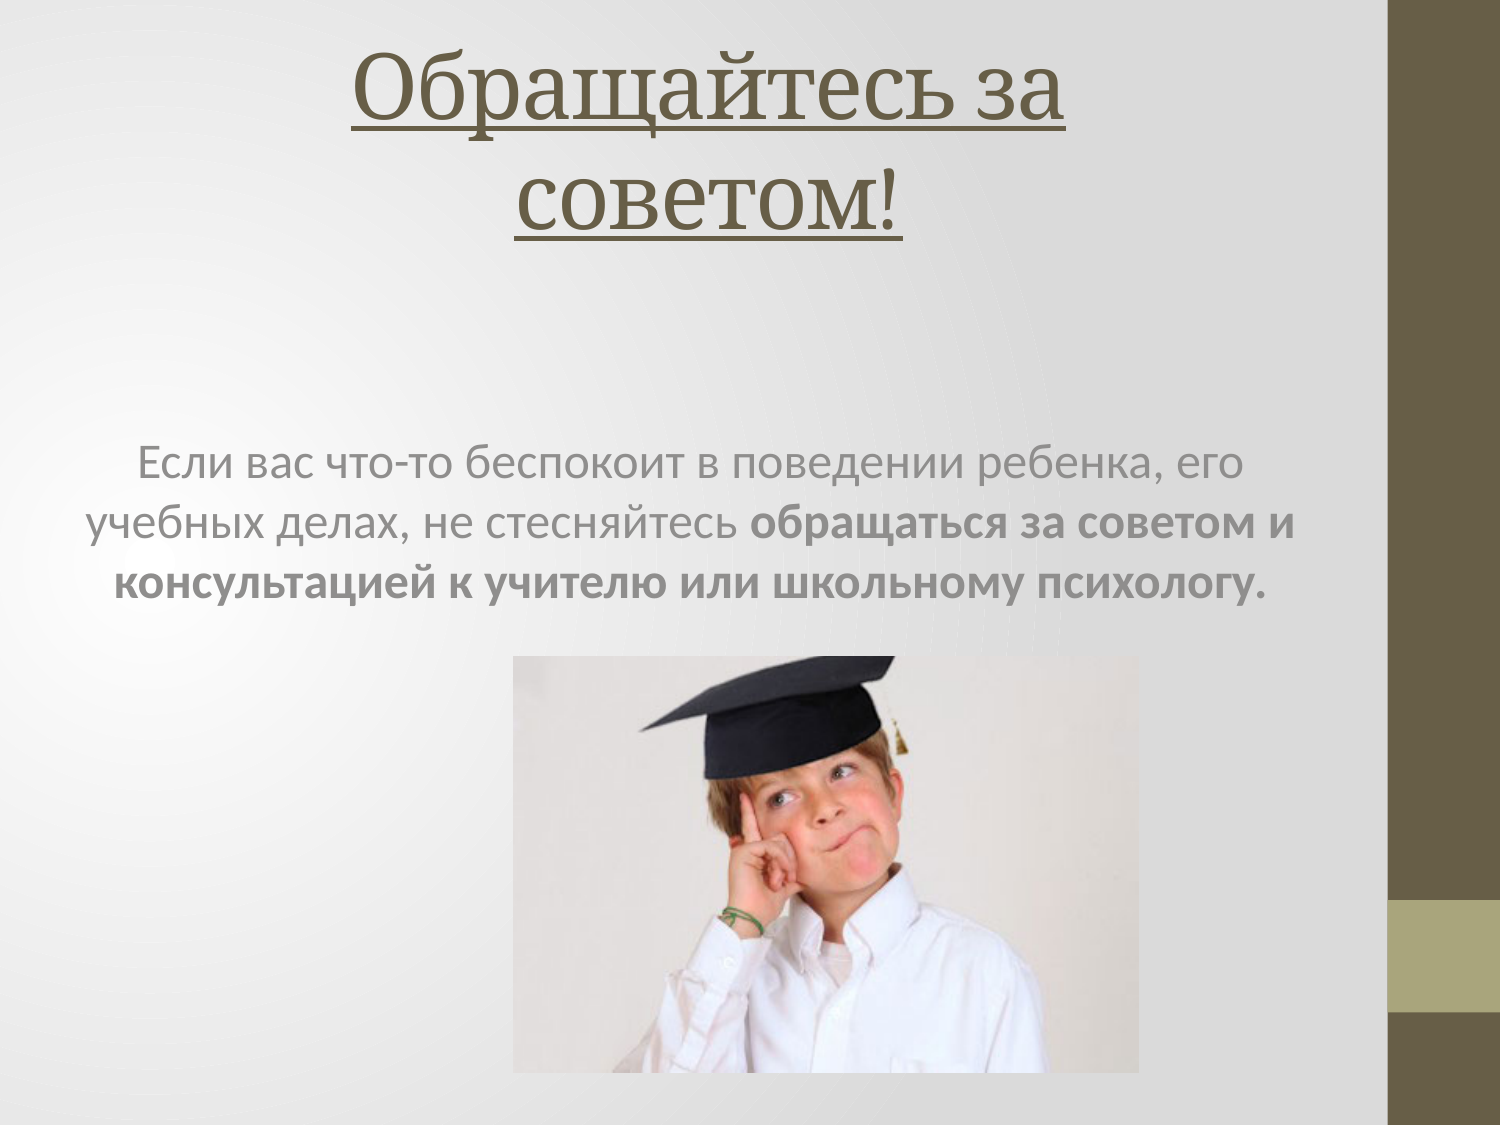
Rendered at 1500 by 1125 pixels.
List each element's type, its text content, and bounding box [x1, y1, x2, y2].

title Обращайтесь за советом! [135, 30, 1282, 256]
picture [513, 656, 1140, 1074]
subtitle Если вас что-то беспокоит в поведении ребенка, его учебных делах, не стесняйтесь обращаться за советом и консультацией к учителю или школьному психологу. [64, 420, 1317, 954]
